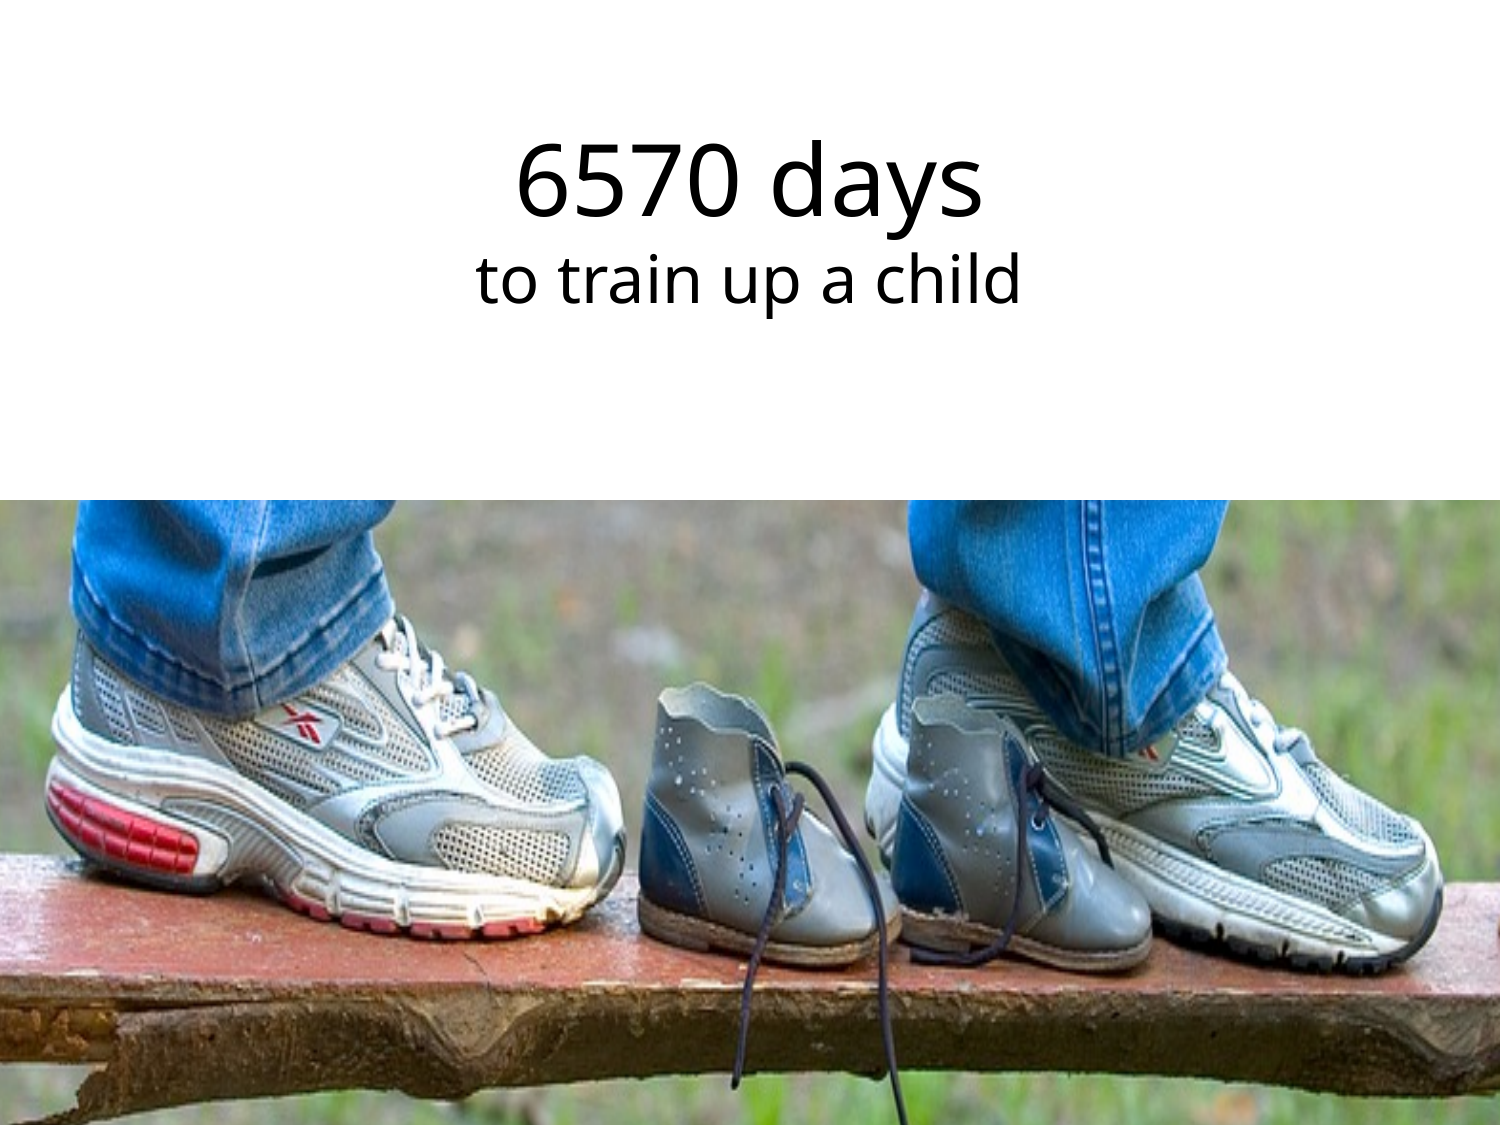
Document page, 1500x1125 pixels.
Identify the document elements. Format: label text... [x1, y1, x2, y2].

title 6570 days to train up a child [112, 96, 1388, 338]
picture [0, 499, 1500, 1125]
